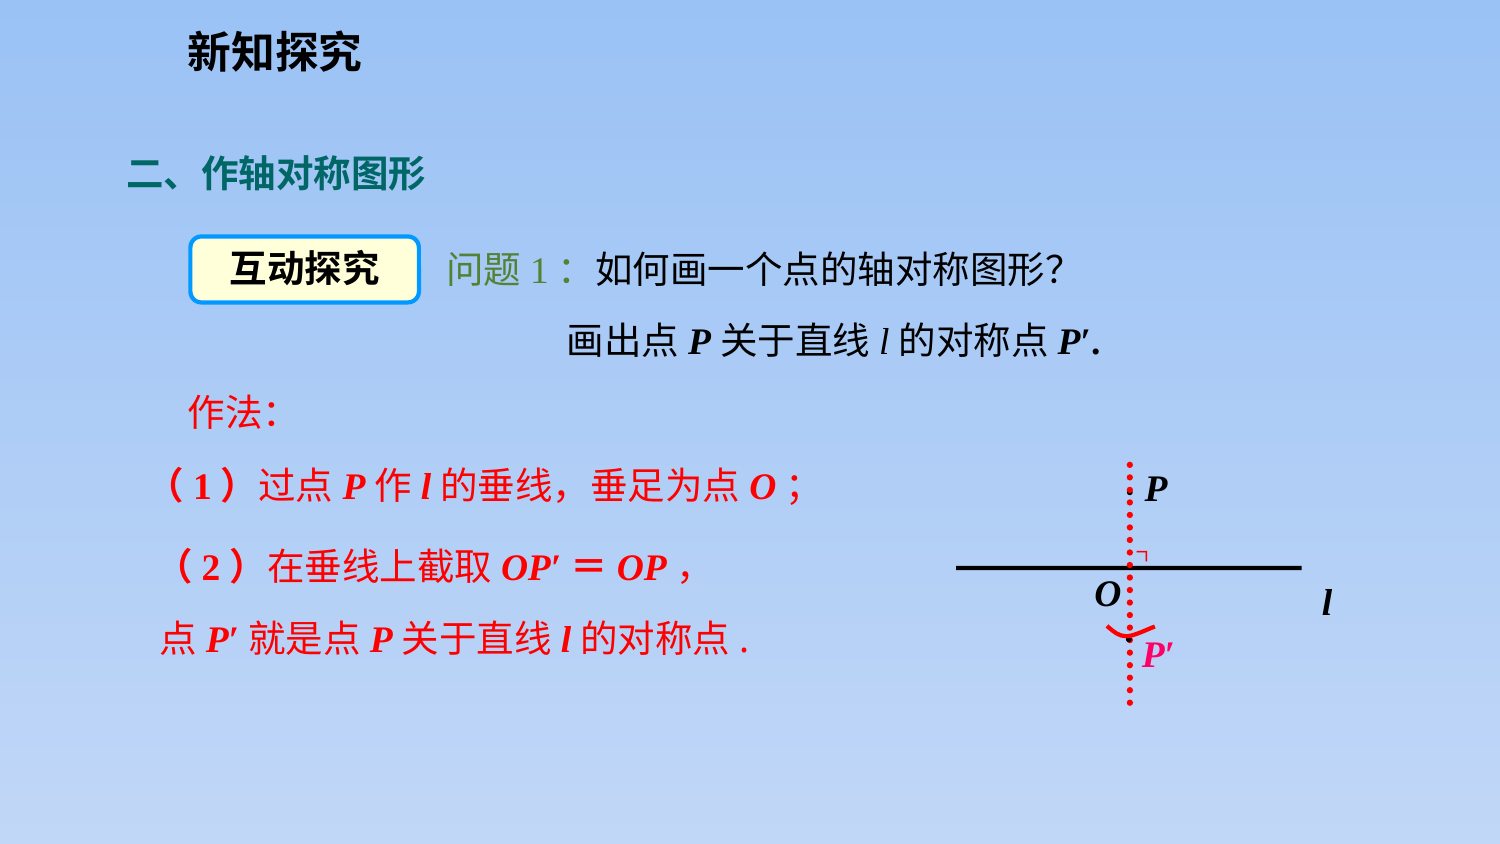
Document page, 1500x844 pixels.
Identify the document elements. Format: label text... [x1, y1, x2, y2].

text_box P′ [1130, 624, 1264, 681]
text_box 点P′就是点P关于直线l的对称点. [148, 609, 781, 711]
text_box l [1310, 572, 1344, 629]
text_box O [1083, 563, 1137, 620]
text_box 画出点P关于直线l的对称点P′. [537, 311, 1112, 368]
text_box [1108, 627, 1153, 637]
text_box 作法： [176, 382, 312, 440]
text_box P [1133, 457, 1218, 515]
text_box ∟ [1122, 540, 1167, 574]
text_box ﹒ [1099, 599, 1171, 656]
text_box 问题1：如何画一个点的轴对称图形？ [434, 240, 1094, 298]
text_box （2）在垂线上截取OP′＝OP， [143, 537, 725, 594]
text_box （1）过点P作l的垂线，垂足为点O； [135, 456, 834, 513]
text_box 二、作轴对称图形 [114, 144, 438, 201]
text_box 互动探究 [190, 236, 419, 303]
text_box ﹒ [1100, 452, 1171, 509]
text_box 新知探究 [176, 19, 417, 83]
